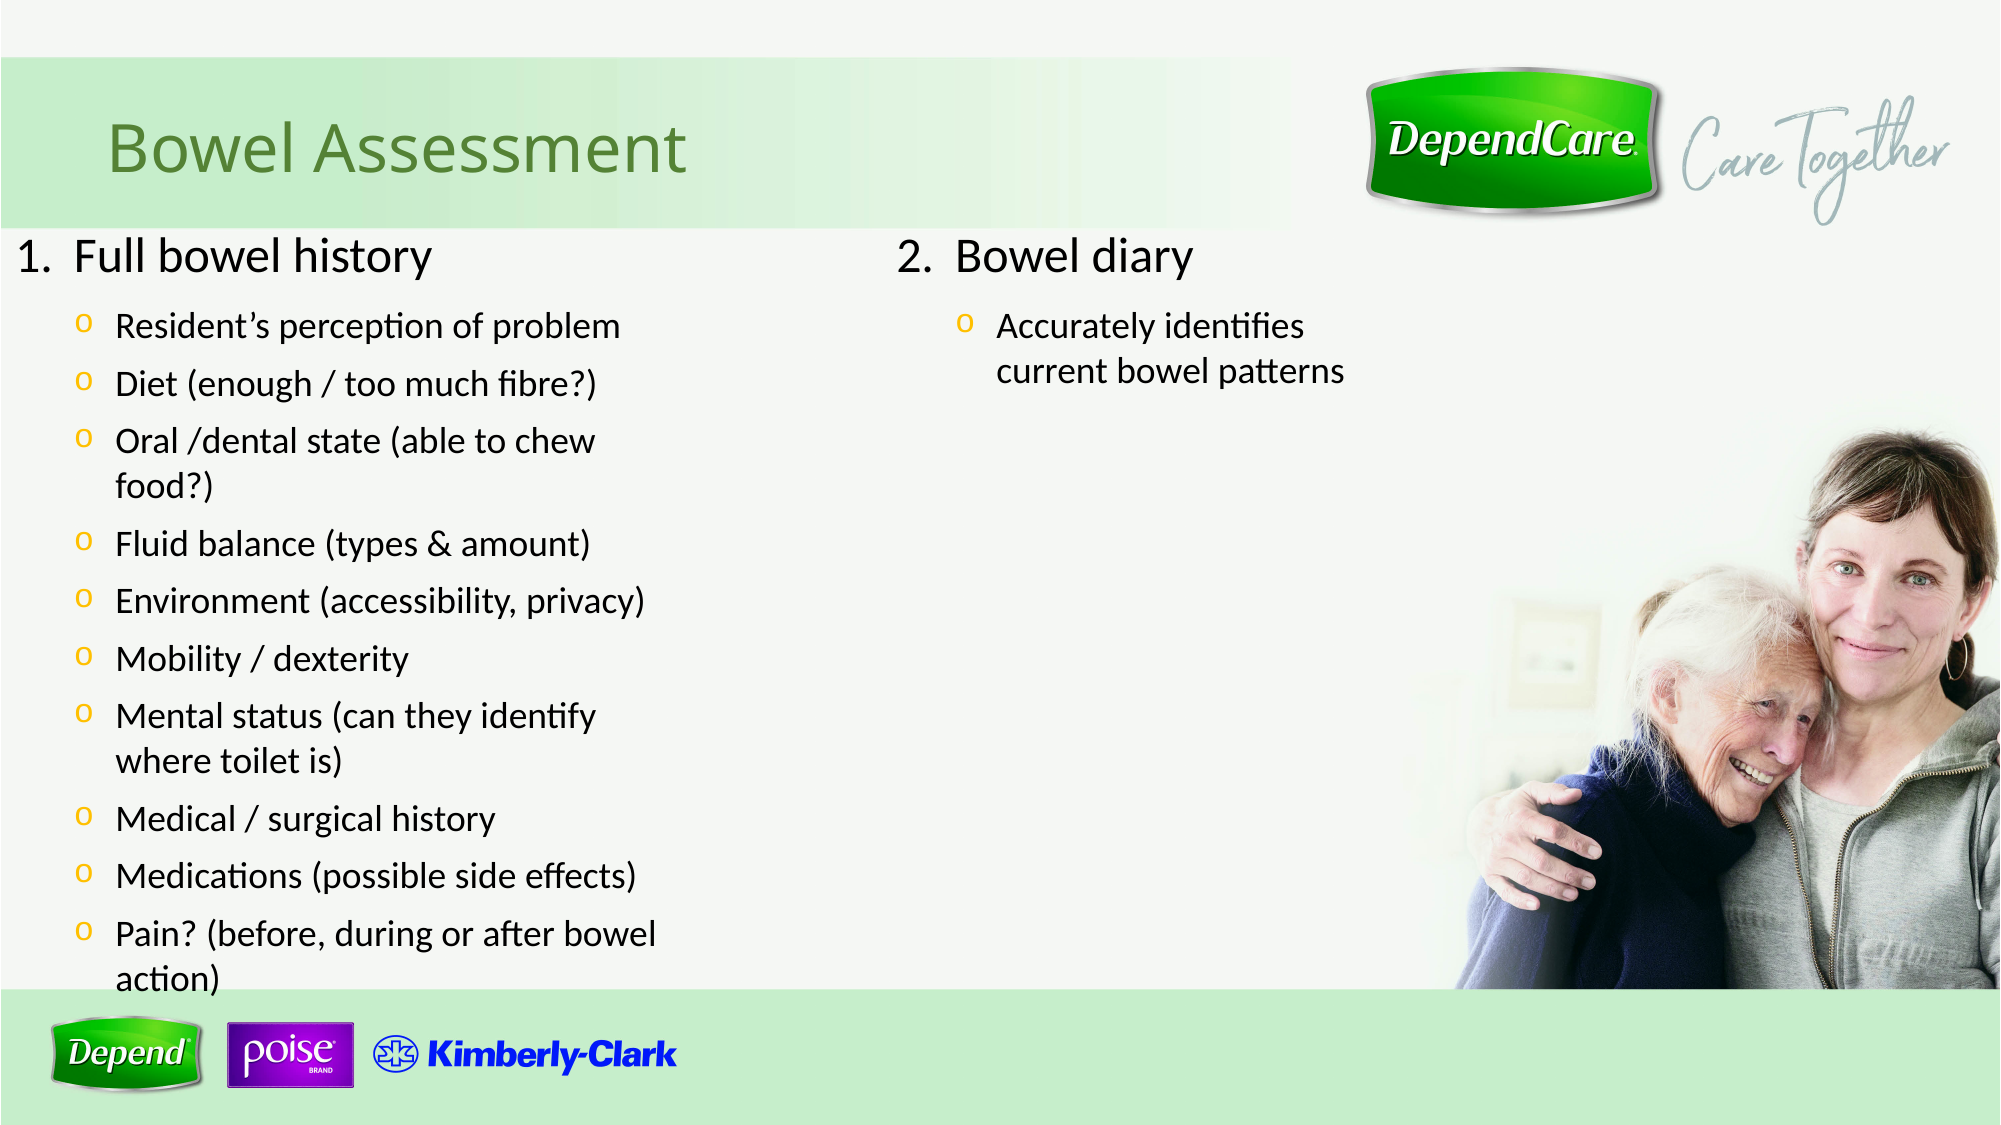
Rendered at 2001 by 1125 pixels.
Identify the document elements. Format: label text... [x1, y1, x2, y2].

title Bowel Assessment [91, 40, 1442, 261]
text_box Full bowel history Resident’s perception of problem Diet (enough / too much fibre?) Oral /dental state (able to chew food?) Fluid balance (types & amount) Environment (accessibility, privacy) Mobility / dexterity Mental status (can they identify where toilet is) Medical / surgical history Medications (possible side effects) Pain? (before, during or after bowel action) [0, 215, 707, 966]
text_box Bowel diary Accurately identifies current bowel patterns [881, 215, 1428, 948]
picture [1, 0, 2000, 1125]
